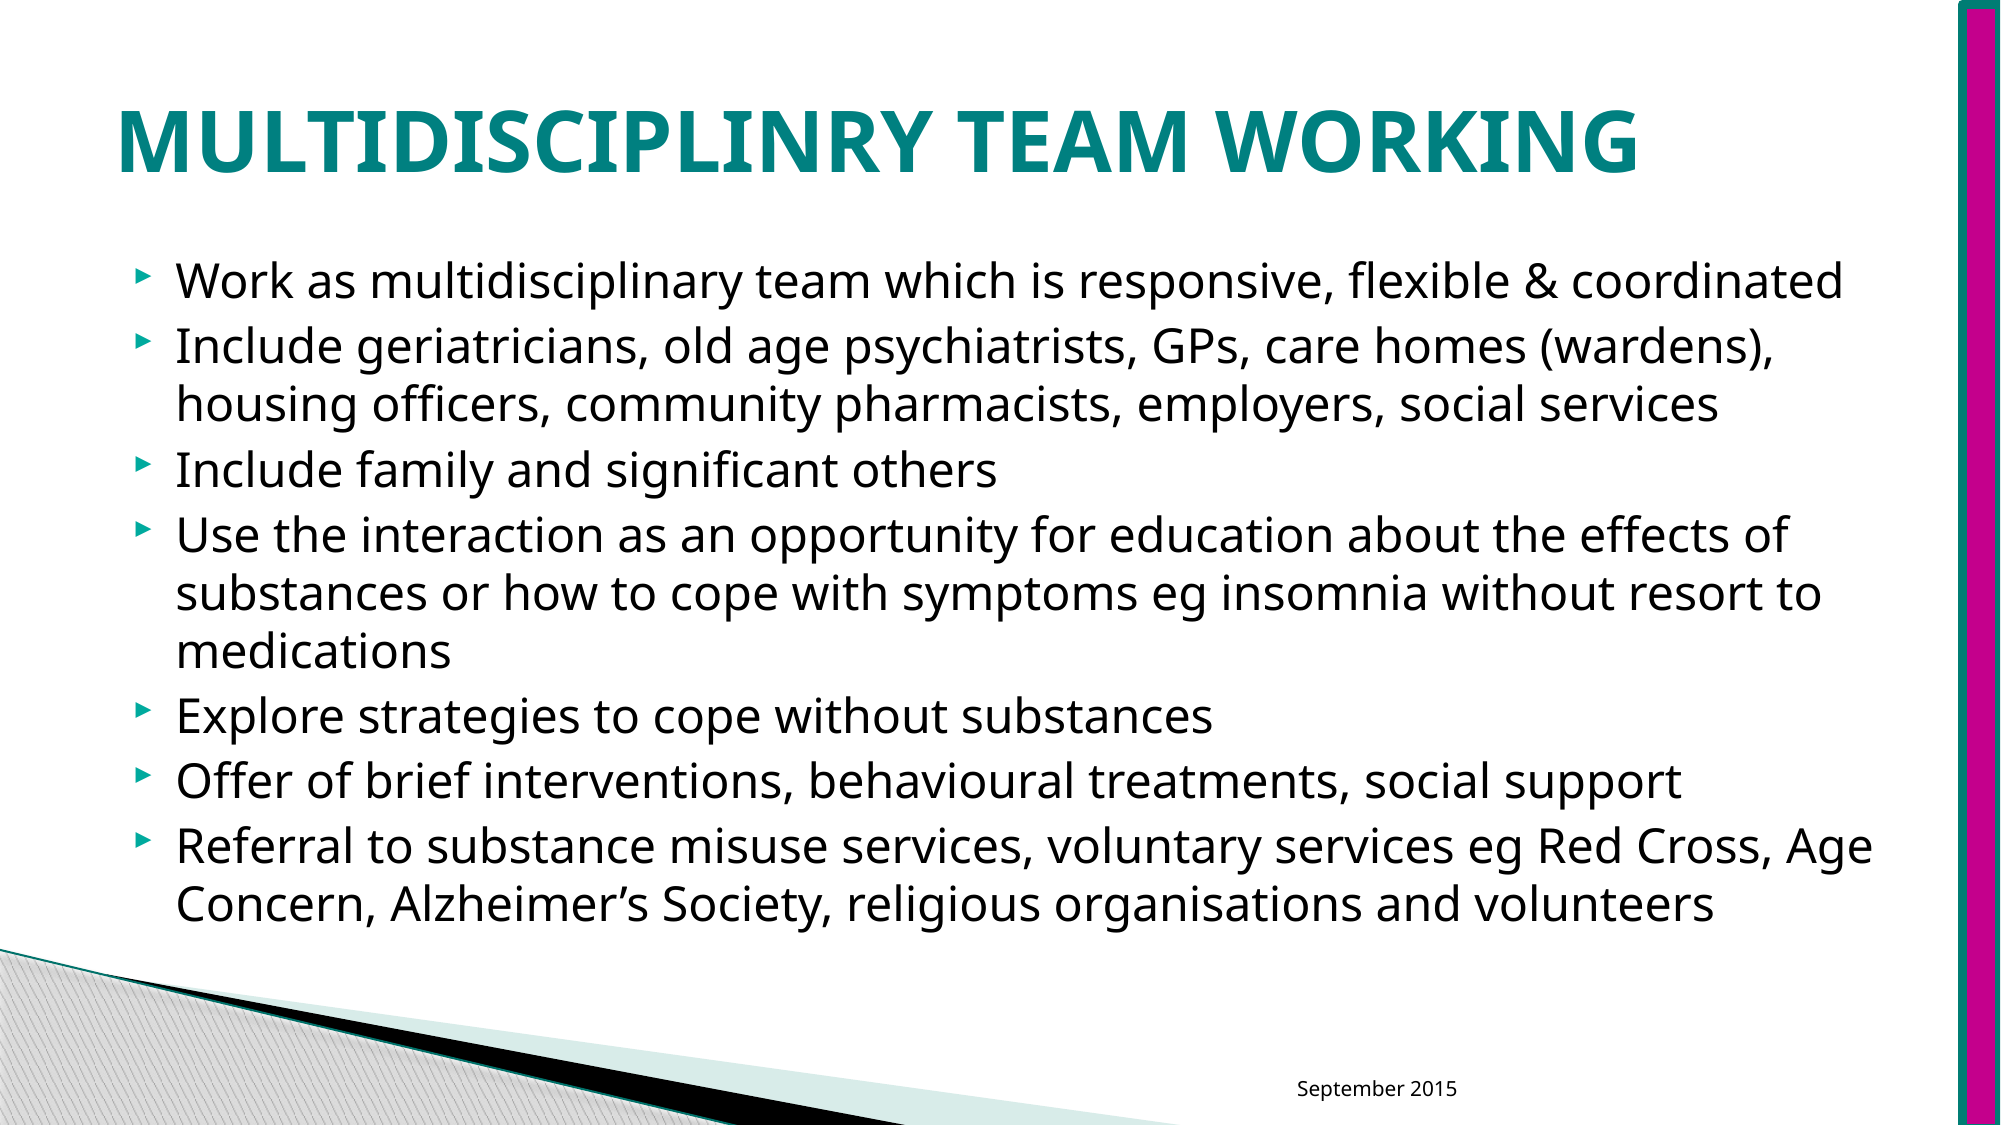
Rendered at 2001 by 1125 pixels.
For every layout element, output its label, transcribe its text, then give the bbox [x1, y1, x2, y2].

title MULTIDISCIPLINRY TEAM WORKING [99, 45, 1900, 233]
list Work as multidisciplinary team which is responsive, flexible & coordinated Include geriatricians, old age psychiatrists, GPs, care homes (wardens), housing officers, community pharmacists, employers, social services Include family and significant others Use the interaction as an opportunity for education about the effects of substances or how to cope with symptoms eg insomnia without resort to medications Explore strategies to cope without substances Offer of brief interventions, behavioural treatments, social support Referral to substance misuse services, voluntary services eg Red Cross, Age Concern, Alzheimer’s Society, religious organisations and volunteers [99, 243, 1900, 986]
footer September 2015 [957, 1051, 1473, 1112]
